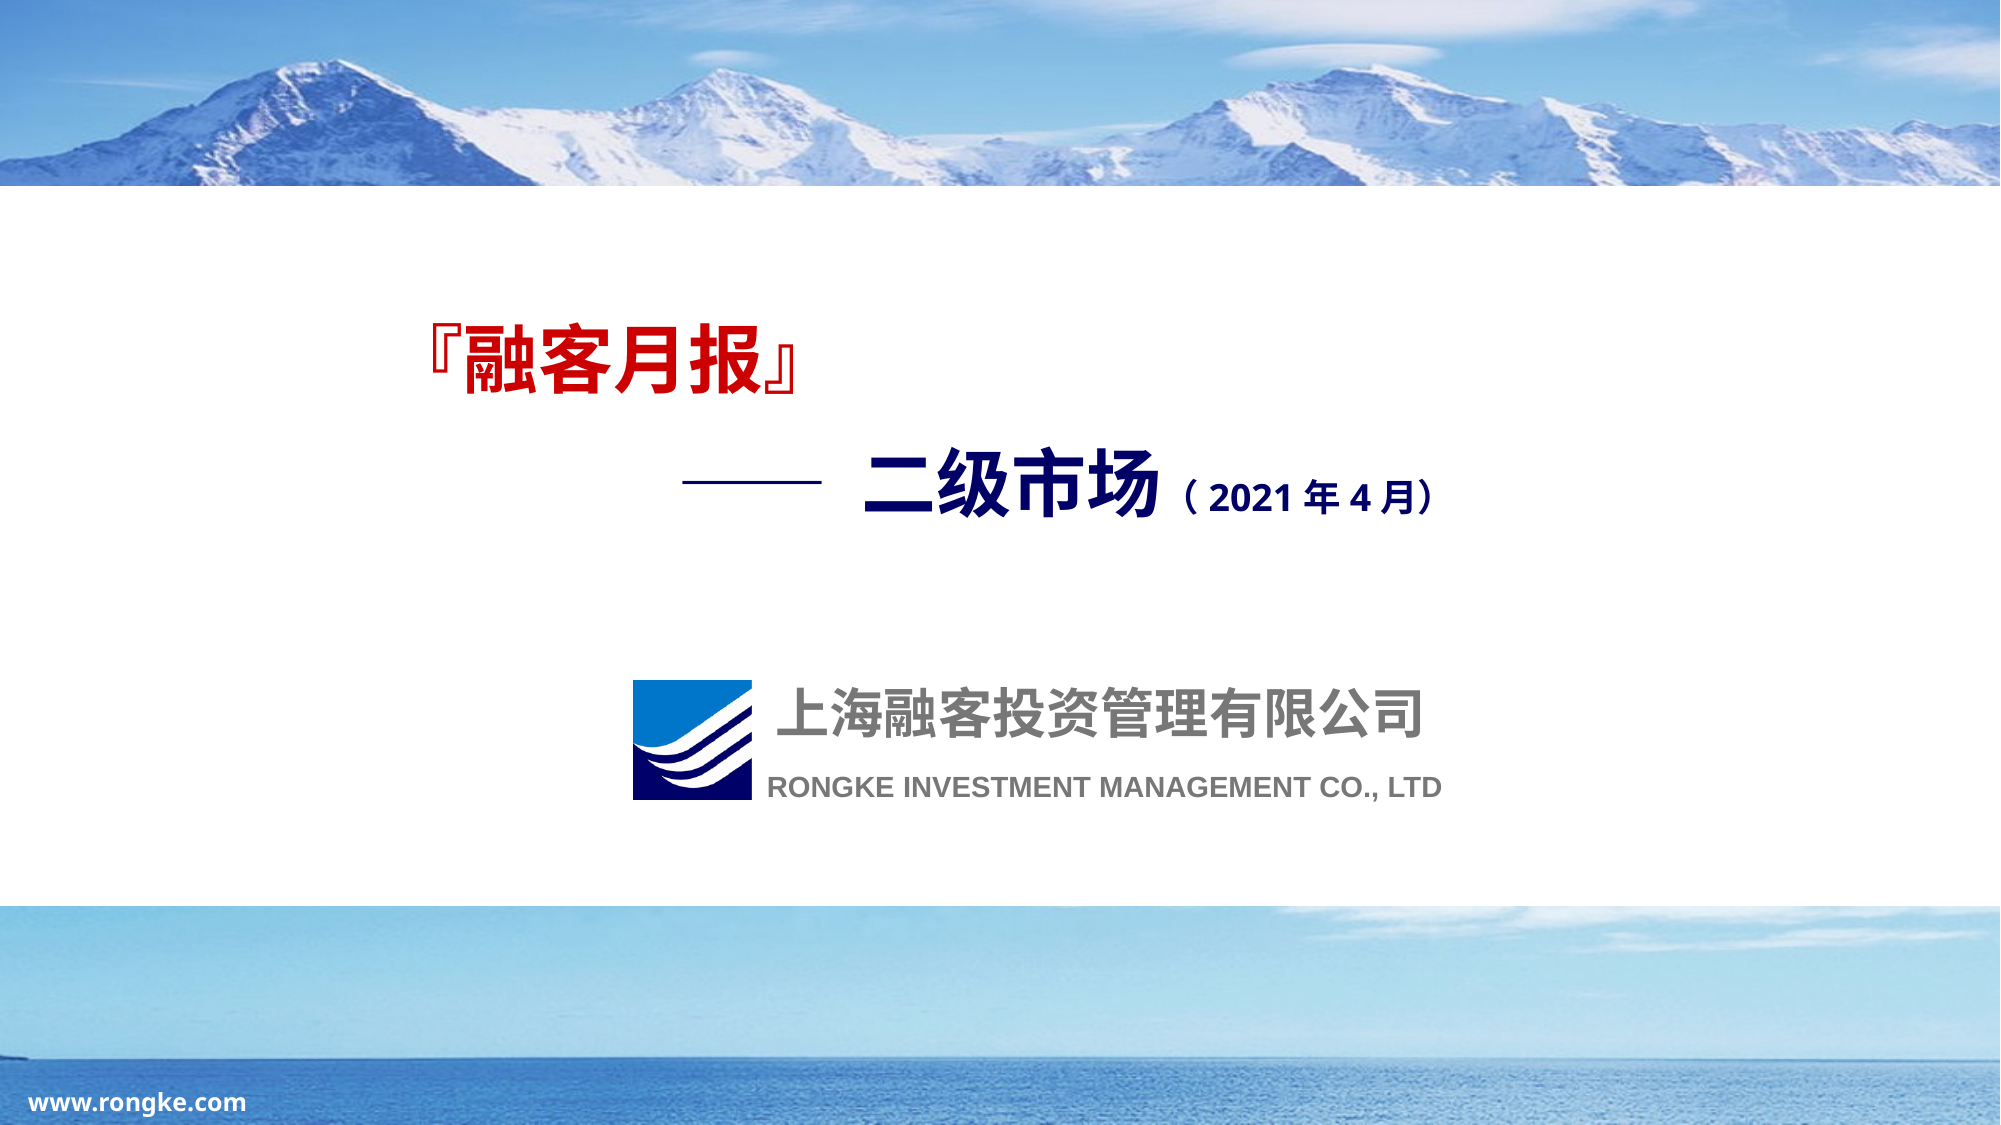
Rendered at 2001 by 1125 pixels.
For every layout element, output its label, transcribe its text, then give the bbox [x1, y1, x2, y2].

text_box —— 二级市场（2021年4月） [249, 420, 1792, 678]
picture [0, 0, 2000, 186]
picture [0, 906, 2000, 1125]
text_box 『融客月报』 [373, 306, 871, 409]
picture [633, 680, 752, 800]
